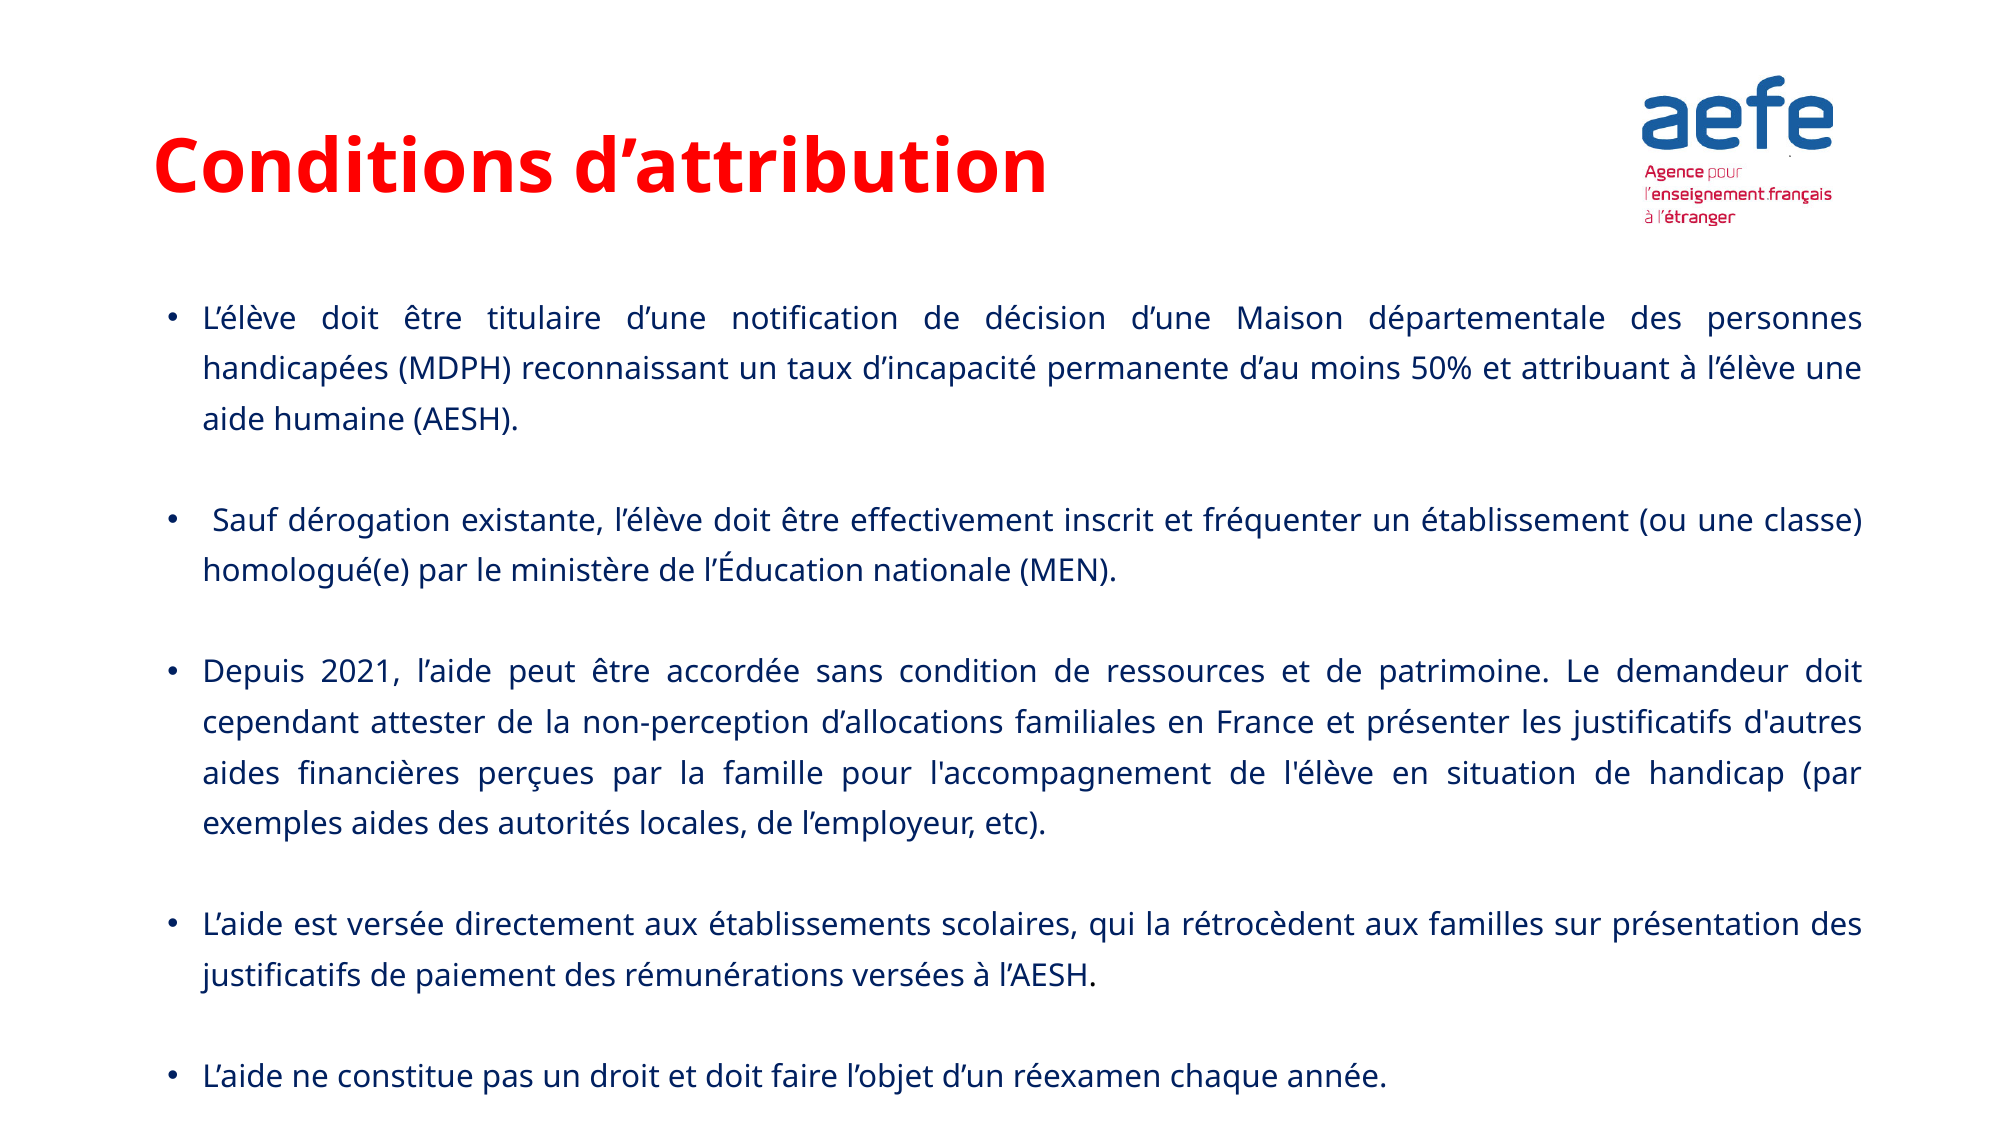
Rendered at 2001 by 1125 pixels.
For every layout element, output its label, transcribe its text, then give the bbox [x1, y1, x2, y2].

list L’élève doit être titulaire d’une notification de décision d’une Maison départementale des personnes handicapées (MDPH) reconnaissant un taux d’incapacité permanente d’au moins 50% et attribuant à l’élève une aide humaine (AESH). Sauf dérogation existante, l’élève doit être effectivement inscrit et fréquenter un établissement (ou une classe) homologué(e) par le ministère de l’Éducation nationale (MEN). Depuis 2021, l’aide peut être accordée sans condition de ressources et de patrimoine. Le demandeur doit cependant attester de la non-perception d’allocations familiales en France et présenter les justificatifs d'autres aides financières perçues par la famille pour l'accompagnement de l'élève en situation de handicap (par exemples aides des autorités locales, de l’employeur, etc). L’aide est versée directement aux établissements scolaires, qui la rétrocèdent aux familles sur présentation des justificatifs de paiement des rémunérations versées à l’AESH. L’aide ne constitue pas un droit et doit faire l’objet d’un réexamen chaque année. [152, 277, 1878, 1112]
title Conditions d’attribution [137, 59, 1863, 278]
picture [1642, 75, 1833, 226]
